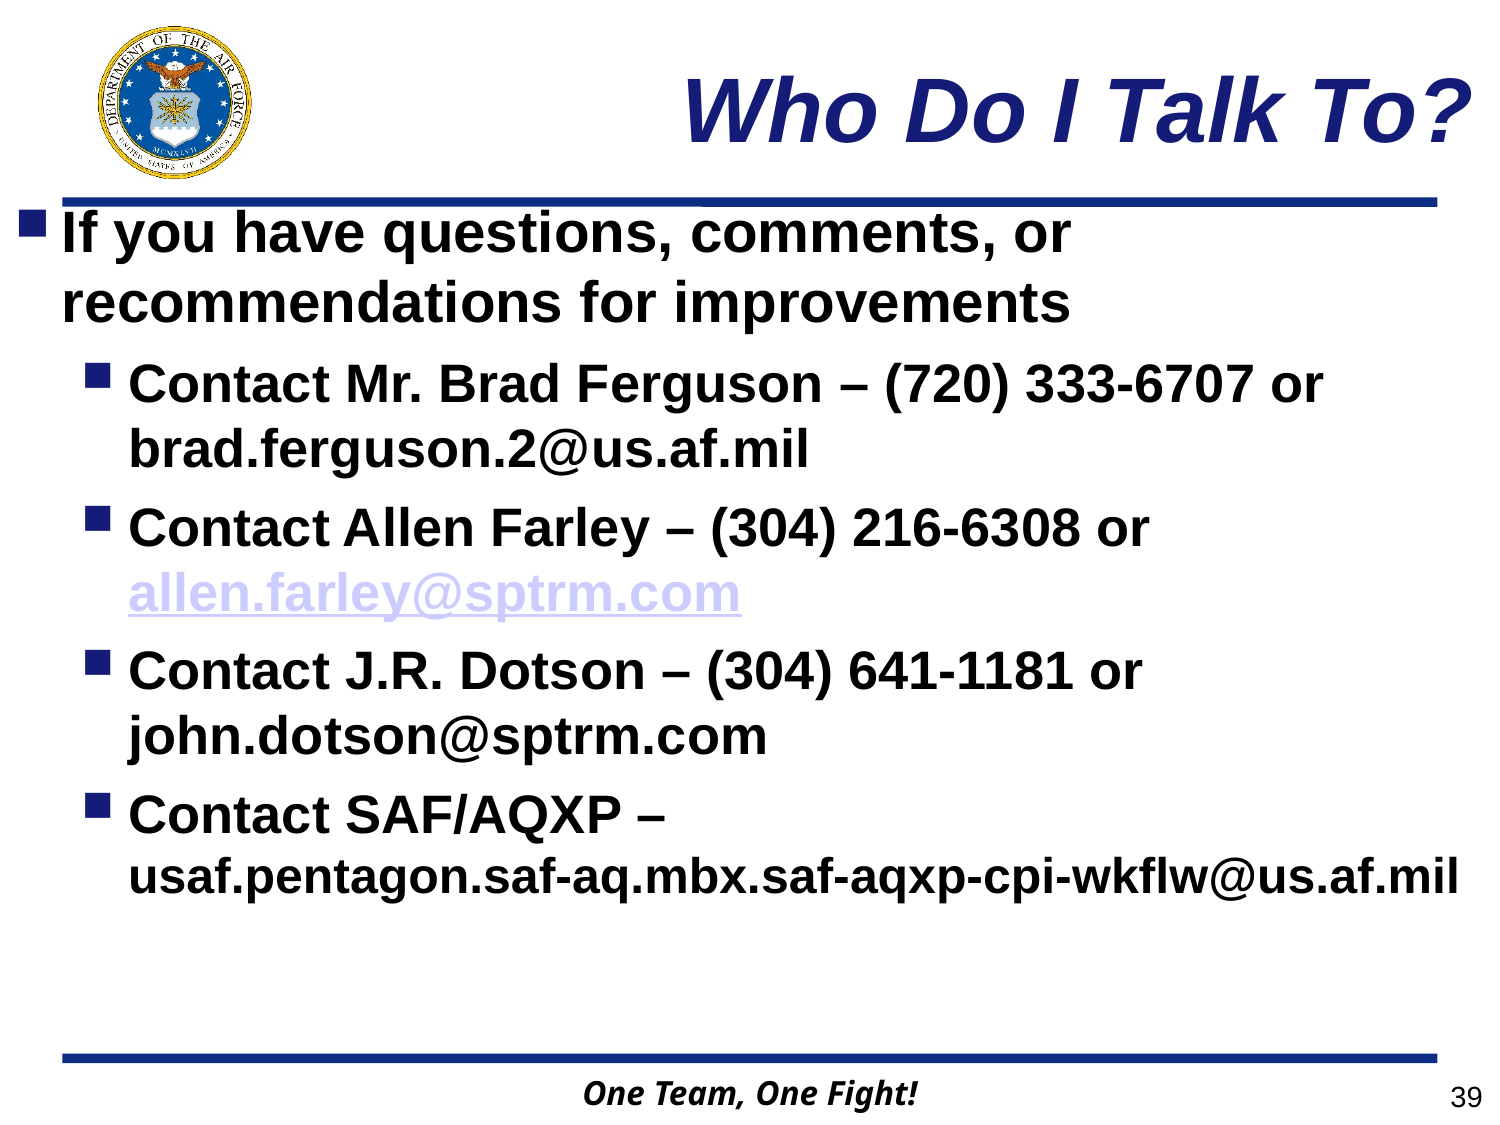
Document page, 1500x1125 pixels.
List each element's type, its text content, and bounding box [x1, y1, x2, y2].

list If you have questions, comments, or recommendations for improvements Contact Mr. Brad Ferguson – (720) 333-6707 or brad.ferguson.2@us.af.mil Contact Allen Farley – (304) 216-6308 or allen.farley@sptrm.com Contact J.R. Dotson – (304) 641-1181 or john.dotson@sptrm.com Contact SAF/AQXP – usaf.pentagon.saf-aq.mbx.saf-aqxp-cpi-wkflw@us.af.mil [0, 186, 1498, 1027]
title Who Do I Talk To? [450, 12, 1490, 186]
slide_number 39 [1310, 1070, 1499, 1121]
picture [91, 14, 258, 186]
